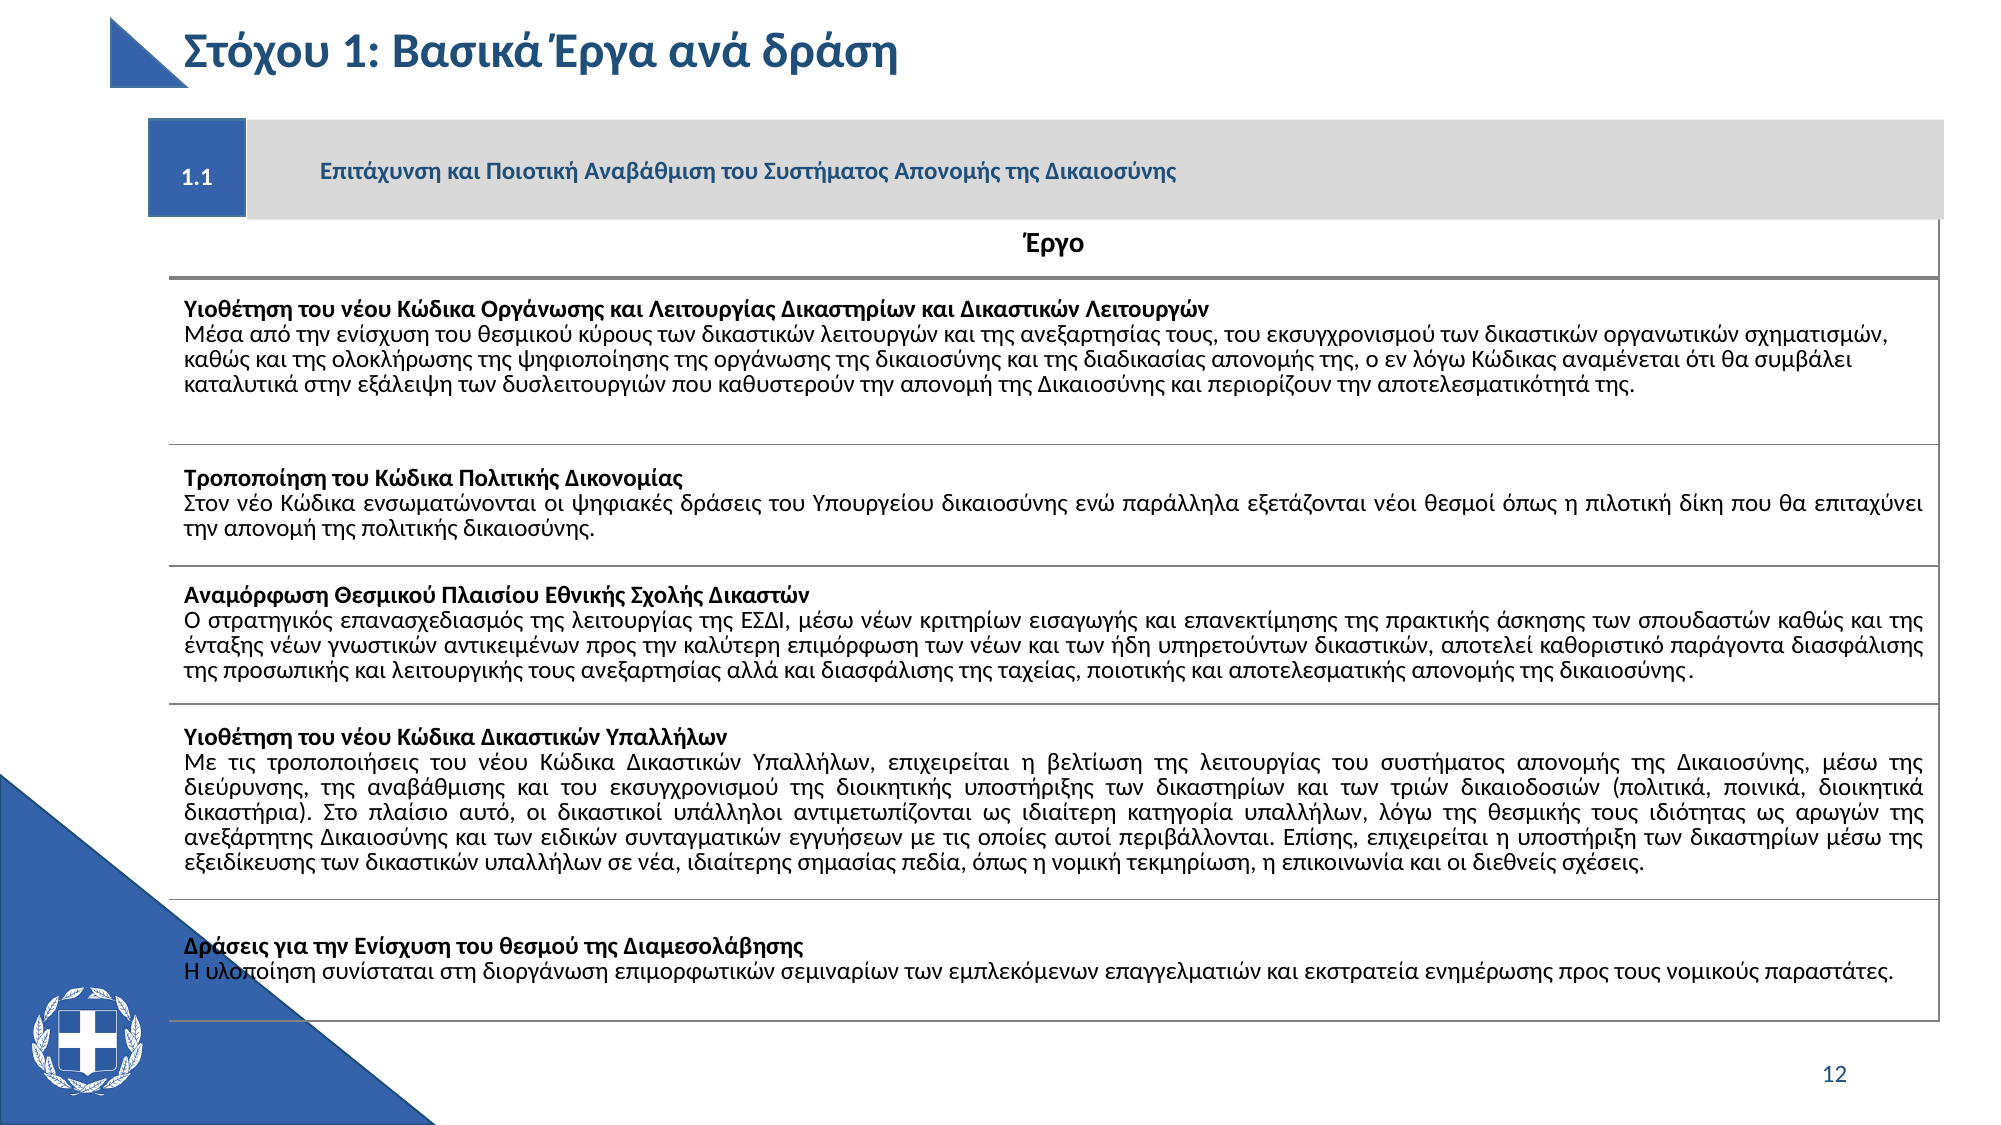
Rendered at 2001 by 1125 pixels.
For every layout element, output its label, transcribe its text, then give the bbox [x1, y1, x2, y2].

slide_number 12 [1412, 1042, 1863, 1103]
picture [31, 986, 143, 1096]
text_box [148, 119, 1945, 220]
table_cell Υιοθέτηση του νέου Κώδικα Οργάνωσης και Λειτουργίας Δικαστηρίων και Δικαστικών Λειτουργών Μέσα από την ενίσχυση του θεσμικού κύρους των δικαστικών λειτουργών και της ανεξαρτησίας τους, του εκσυγχρονισμού των δικαστικών οργανωτικών σχηματισμών, καθώς και της ολοκλήρωσης της ψηφιοποίησης της οργάνωσης της δικαιοσύνης και της διαδικασίας απονομής της, ο εν λόγω Κώδικας αναμένεται ότι θα συμβάλει καταλυτικά στην εξάλειψη των δυσλειτουργιών που καθυστερούν την απονομή της Δικαιοσύνης και περιορίζουν την αποτελεσματικότητά της. [169, 280, 1938, 444]
table_header Έργο [169, 220, 1938, 276]
table_cell Αναμόρφωση Θεσμικού Πλαισίου Εθνικής Σχολής Δικαστών Ο στρατηγικός επανασχεδιασμός της λειτουργίας της ΕΣΔΙ, μέσω νέων κριτηρίων εισαγωγής και επανεκτίμησης της πρακτικής άσκησης των σπουδαστών καθώς και της ένταξης νέων γνωστικών αντικειμένων προς την καλύτερη επιμόρφωση των νέων και των ήδη υπηρετούντων δικαστικών, αποτελεί καθοριστικό παράγοντα διασφάλισης της προσωπικής και λειτουργικής τους ανεξαρτησίας αλλά και διασφάλισης της ταχείας, ποιοτικής και αποτελεσματικής απονομής της δικαιοσύνης. [169, 567, 1938, 703]
table_cell Τροποποίηση του Κώδικα Πολιτικής Δικονομίας Στον νέο Κώδικα ενσωματώνονται οι ψηφιακές δράσεις του Υπουργείου δικαιοσύνης ενώ παράλληλα εξετάζονται νέοι θεσμοί όπως η πιλοτική δίκη που θα επιταχύνει την απονομή της πολιτικής δικαιοσύνης. [169, 445, 1938, 565]
table_cell Δράσεις για την Ενίσχυση του θεσμού της Διαμεσολάβησης Η υλοποίηση συνίσταται στη διοργάνωση επιμορφωτικών σεμιναρίων των εμπλεκόμενων επαγγελματιών και εκστρατεία ενημέρωσης προς τους νομικούς παραστάτες. [169, 900, 1938, 1020]
text_box [110, 16, 189, 88]
title Στόχου 1: Βασικά Έργα ανά δράση [169, 7, 1895, 95]
table_cell Υιοθέτηση του νέου Κώδικα Δικαστικών Υπαλλήλων Με τις τροποποιήσεις του νέου Κώδικα Δικαστικών Υπαλλήλων, επιχειρείται η βελτίωση της λειτουργίας του συστήματος απονομής της Δικαιοσύνης, μέσω της διεύρυνσης, της αναβάθμισης και του εκσυγχρονισμού της διοικητικής υποστήριξης των δικαστηρίων και των τριών δικαιοδοσιών (πολιτικά, ποινικά, διοικητικά δικαστήρια). Στο πλαίσιο αυτό, οι δικαστικοί υπάλληλοι αντιμετωπίζονται ως ιδιαίτερη κατηγορία υπαλλήλων, λόγω της θεσμικής τους ιδιότητας ως αρωγών της ανεξάρτητης Δικαιοσύνης και των ειδικών συνταγματικών εγγυήσεων με τις οποίες αυτοί περιβάλλονται. Επίσης, επιχειρείται η υποστήριξη των δικαστηρίων μέσω της εξειδίκευσης των δικαστικών υπαλλήλων σε νέα, ιδιαίτερης σημασίας πεδία, όπως η νομική τεκμηρίωση, η επικοινωνία και οι διεθνείς σχέσεις. [169, 705, 1938, 899]
